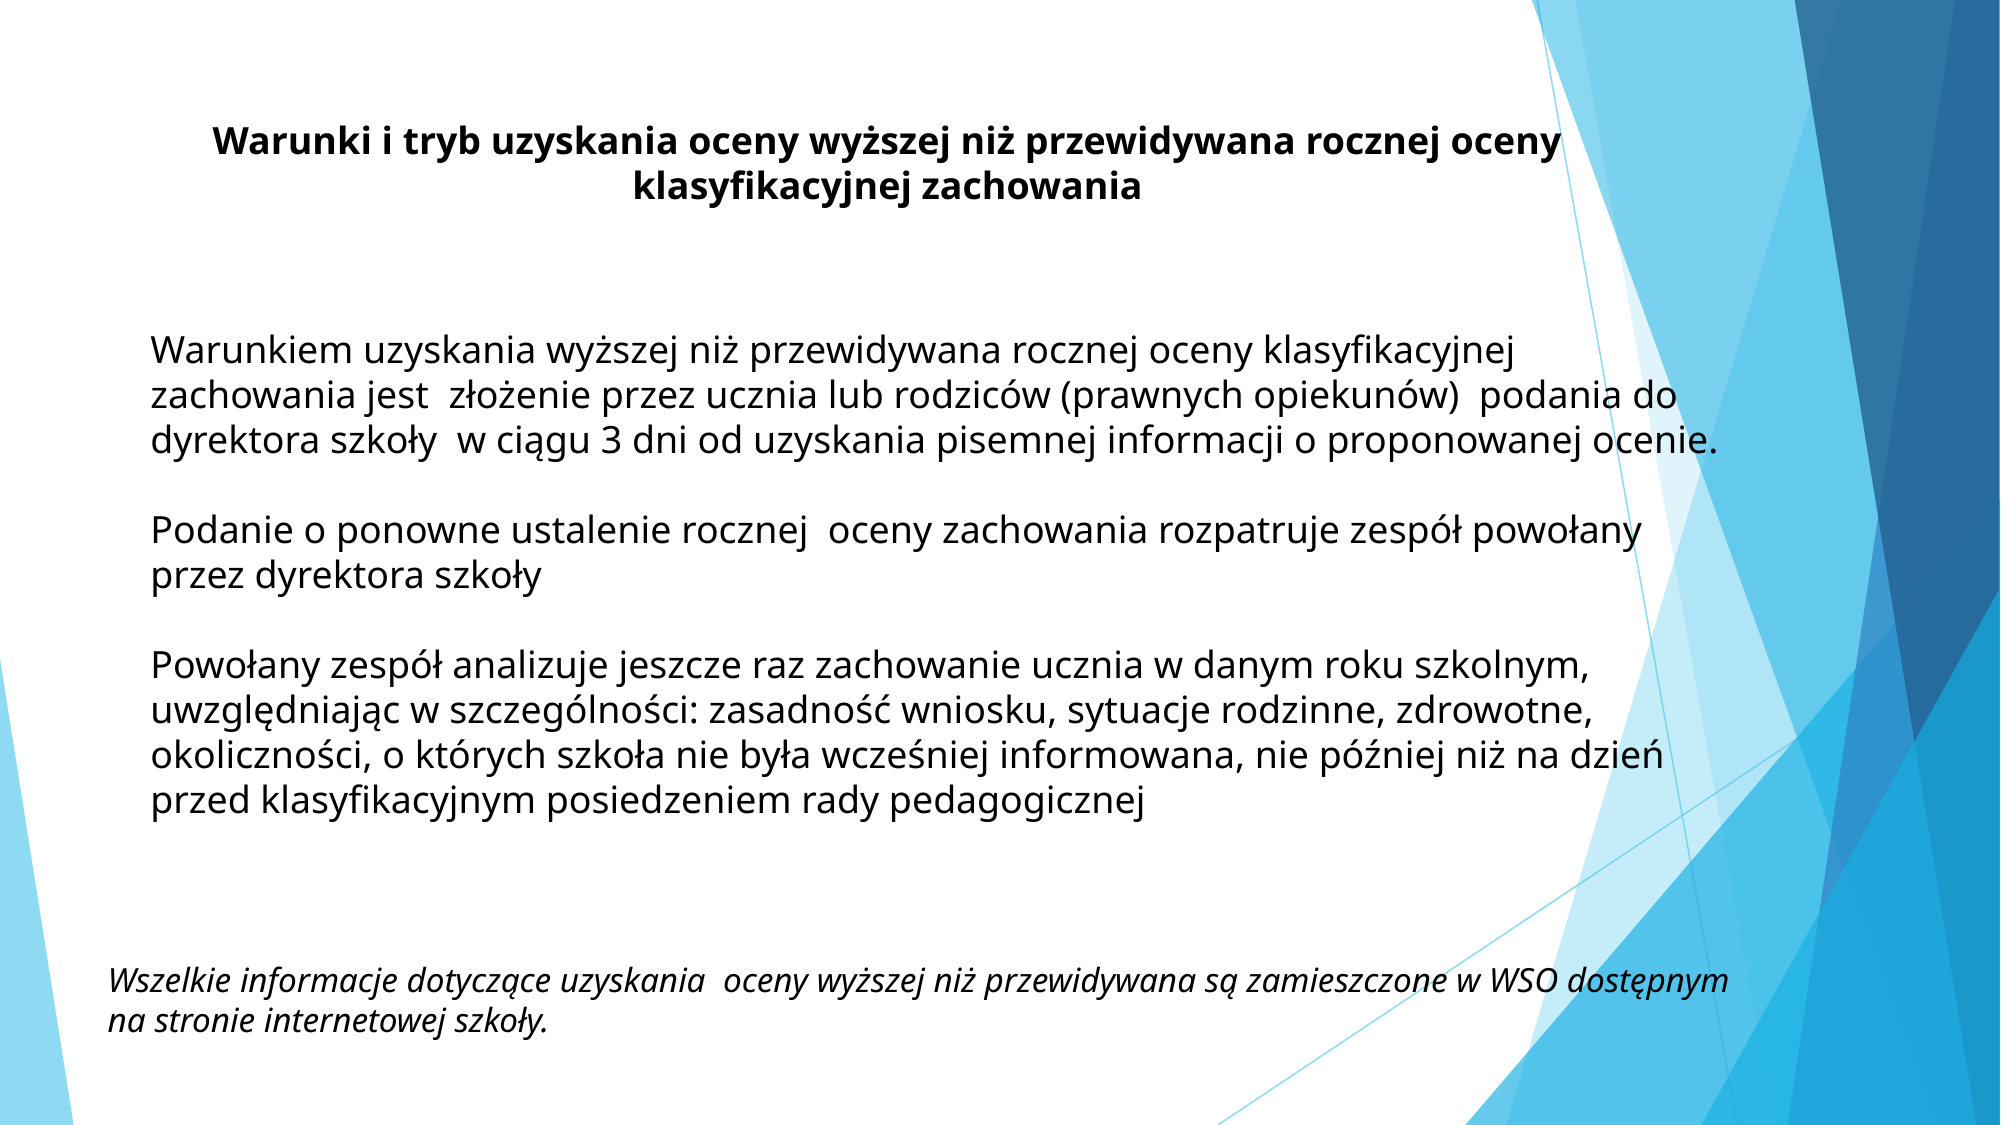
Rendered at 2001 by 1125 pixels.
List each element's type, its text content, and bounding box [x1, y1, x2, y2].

text_box Warunki i tryb uzyskania oceny wyższej niż przewidywana rocznej oceny klasyfikacyjnej zachowania [114, 109, 1624, 260]
text_box Wszelkie informacje dotyczące uzyskania oceny wyższej niż przewidywana są zamieszczone w WSO dostępnym na stronie internetowej szkoły. [92, 952, 1891, 1047]
text_box Warunkiem uzyskania wyższej niż przewidywana rocznej oceny klasyfikacyjnej zachowania jest złożenie przez ucznia lub rodziców (prawnych opiekunów) podania do dyrektora szkoły w ciągu 3 dni od uzyskania pisemnej informacji o proponowanej ocenie. Podanie o ponowne ustalenie rocznej oceny zachowania rozpatruje zespół powołany przez dyrektora szkoły Powołany zespół analizuje jeszcze raz zachowanie ucznia w danym roku szkolnym, uwzględniając w szczególności: zasadność wniosku, sytuacje rodzinne, zdrowotne, okoliczności, o których szkoła nie była wcześniej informowana, nie później niż na dzień przed klasyfikacyjnym posiedzeniem rady pedagogicznej [135, 318, 1741, 952]
